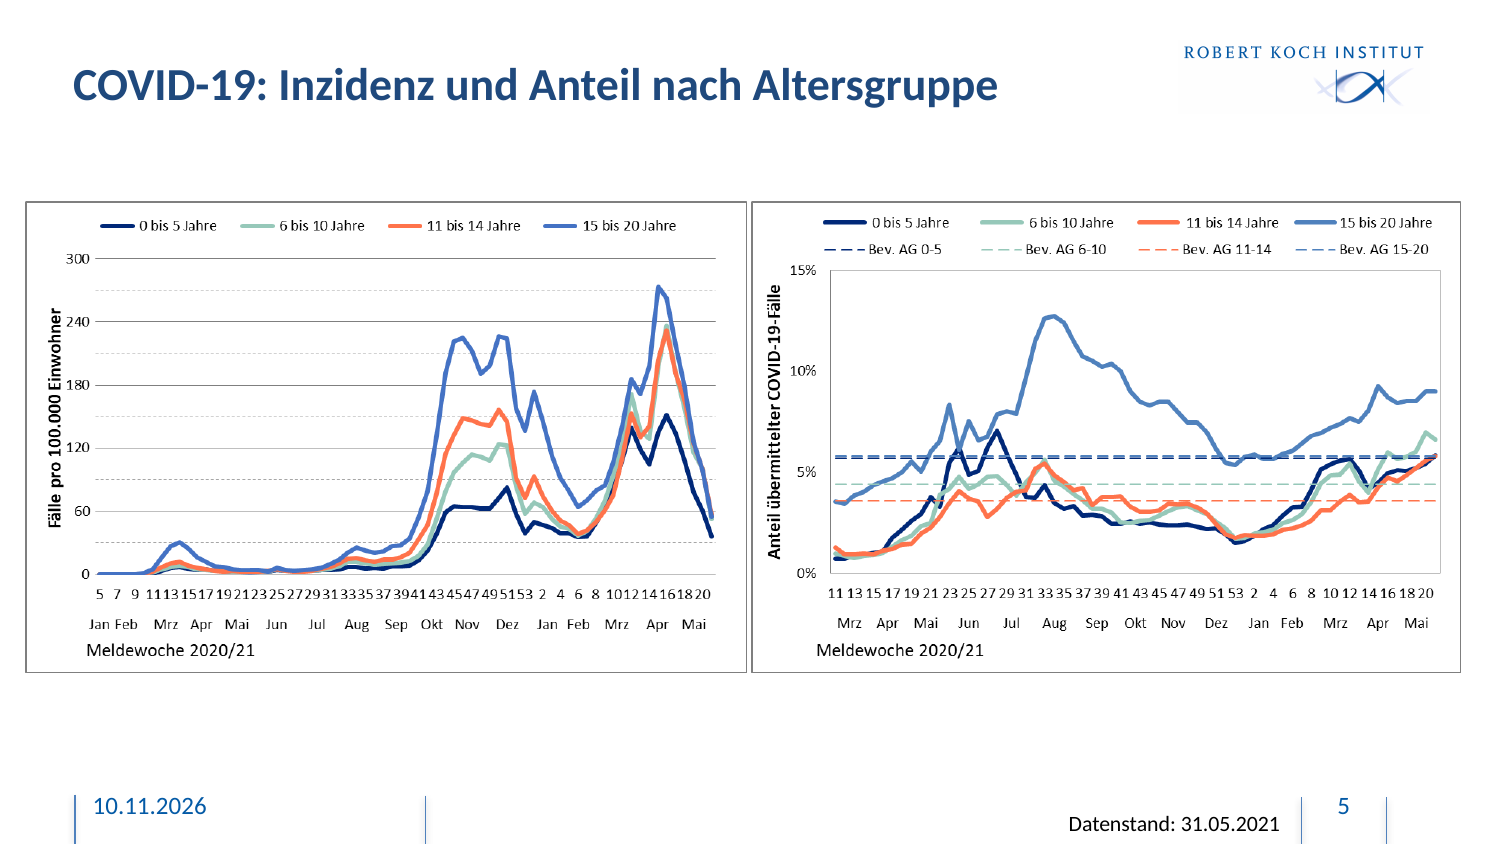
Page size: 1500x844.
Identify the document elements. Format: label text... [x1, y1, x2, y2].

title COVID-19: Inzidenz und Anteil nach Altersgruppe [73, 23, 1133, 141]
slide_number 5 [1302, 782, 1385, 827]
picture [751, 201, 1462, 674]
picture [24, 201, 747, 674]
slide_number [92, 782, 398, 827]
picture [1178, 40, 1430, 114]
text_box Datenstand: 31.05.2021 [876, 802, 1295, 844]
